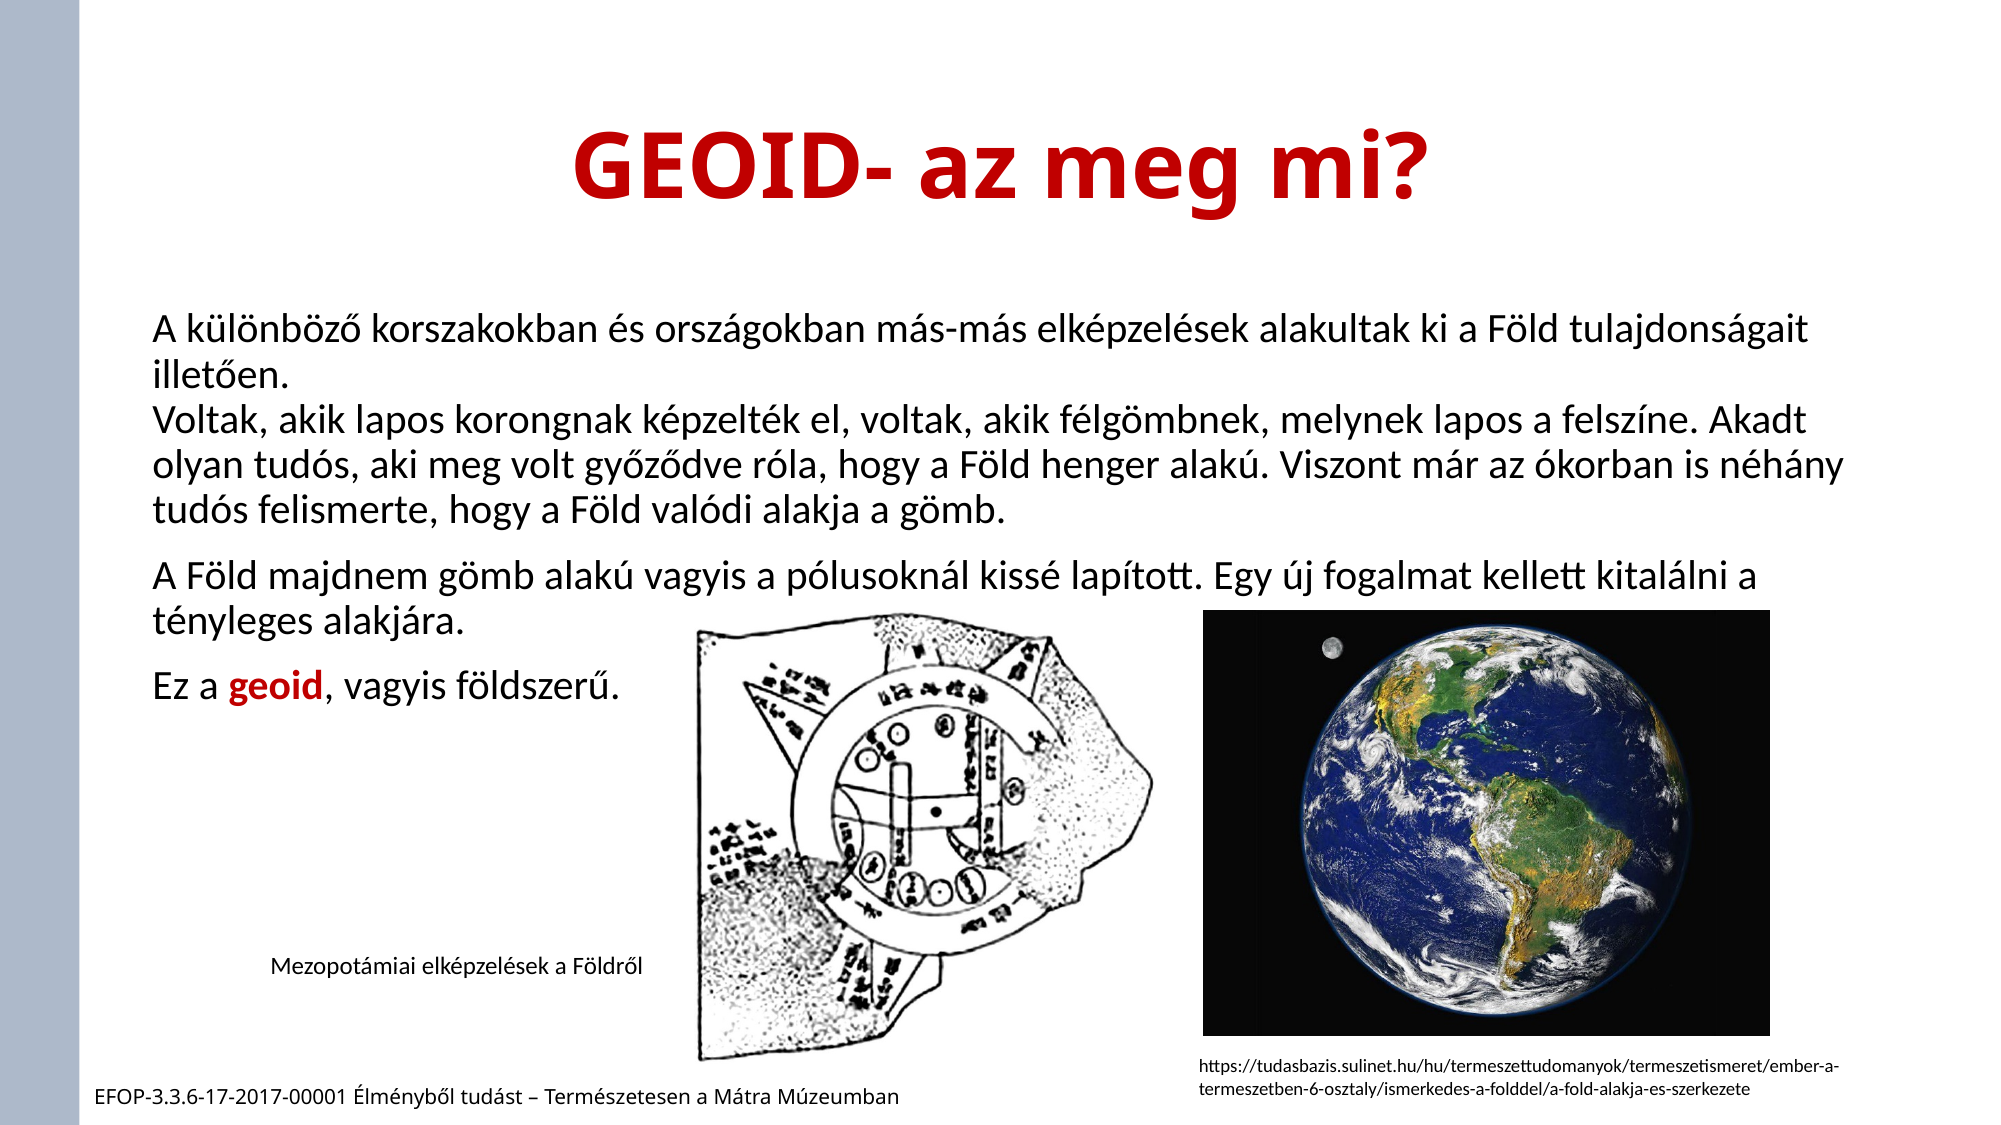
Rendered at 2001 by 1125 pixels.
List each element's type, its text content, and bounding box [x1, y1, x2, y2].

text_box Mezopotámiai elképzelések a Földről [255, 941, 680, 987]
text_box [0, 0, 80, 1125]
picture [694, 610, 1155, 1064]
list A különböző korszakokban és országokban más-más elképzelések alakultak ki a Föld tulajdonságait illetően. Voltak, akik lapos korongnak képzelték el, voltak, akik félgömbnek, melynek lapos a felszíne. Akadt olyan tudós, aki meg volt győződve róla, hogy a Föld henger alakú. Viszont már az ókorban is néhány tudós felismerte, hogy a Föld valódi alakja a gömb. A Föld majdnem gömb alakú vagyis a pólusoknál kissé lapított. Egy új fogalmat kellett kitalálni a tényleges alakjára. Ez a geoid, vagyis földszerű. [137, 299, 1863, 1014]
text_box EFOP-3.3.6-17-2017-00001 Élményből tudást – Természetesen a Mátra Múzeumban [79, 1076, 1125, 1125]
picture [1203, 610, 1770, 1036]
title GEOID- az meg mi? [137, 59, 1863, 278]
text_box https://tudasbazis.sulinet.hu/hu/termeszettudomanyok/termeszetismeret/ember-a-termeszetben-6-osztaly/ismerkedes-a-folddel/a-fold-alakja-es-szerkezete [1184, 1046, 1964, 1107]
